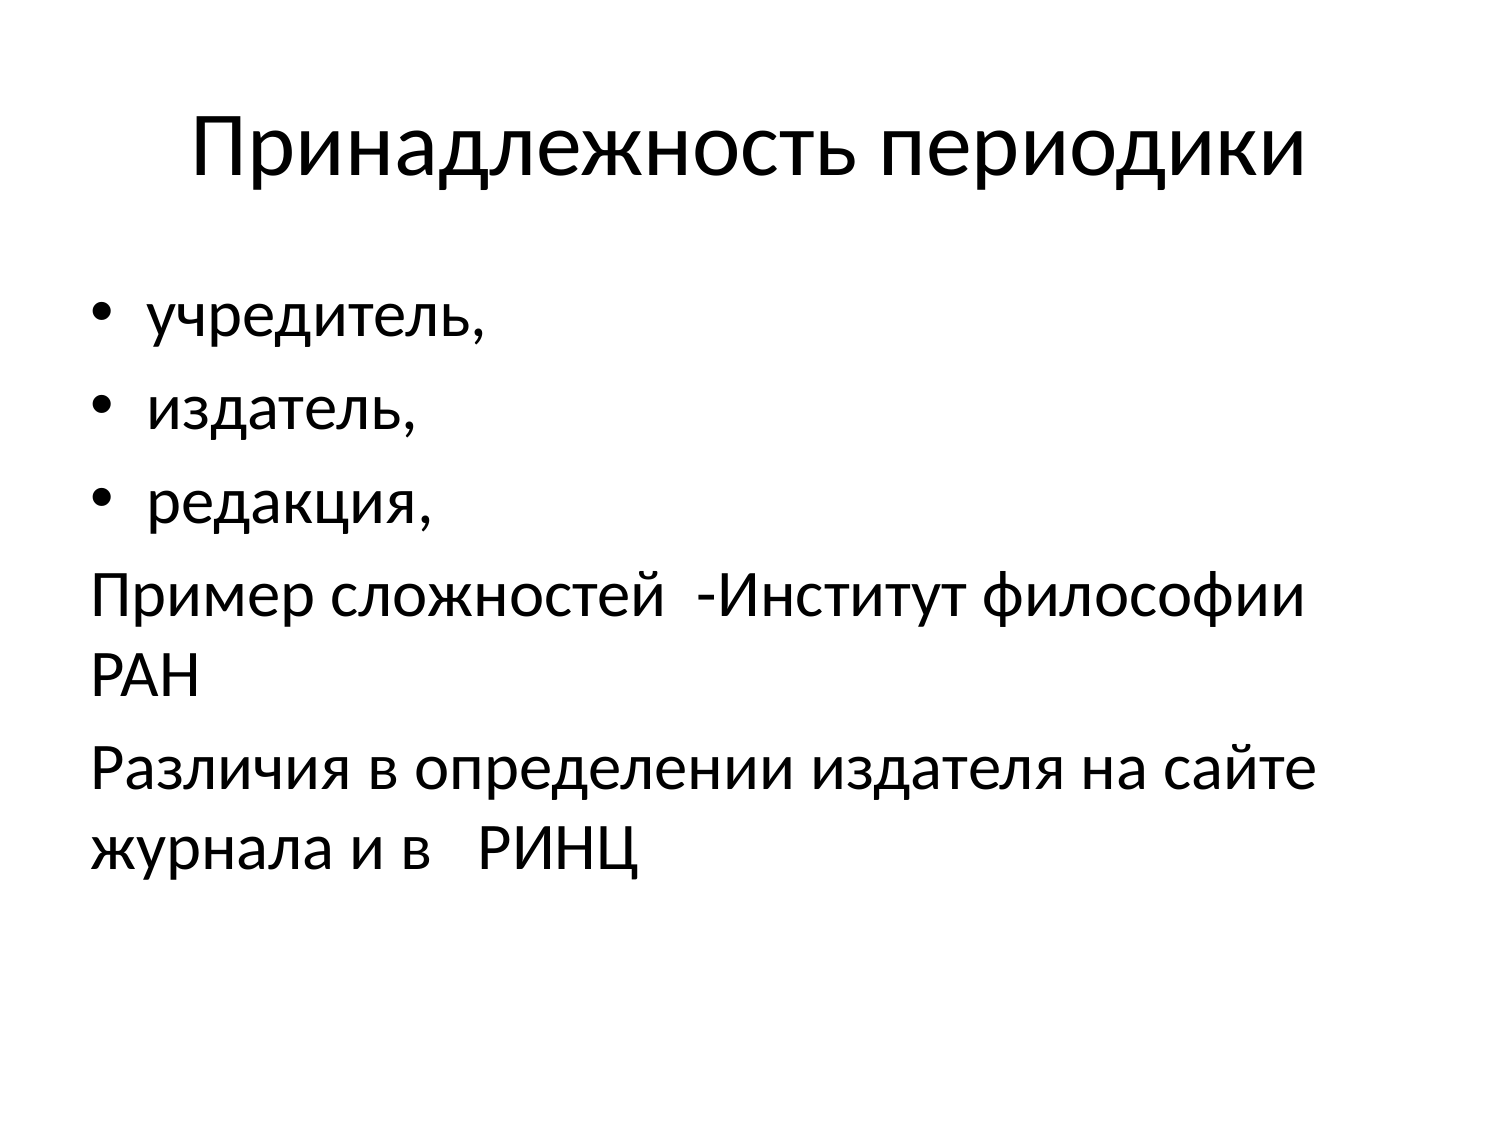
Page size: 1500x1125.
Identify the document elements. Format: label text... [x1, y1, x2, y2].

title Принадлежность периодики [75, 45, 1425, 233]
list учредитель, издатель, редакция, Пример сложностей -Институт философии РАН Различия в определении издателя на сайте журнала и в РИНЦ [75, 262, 1425, 1005]
